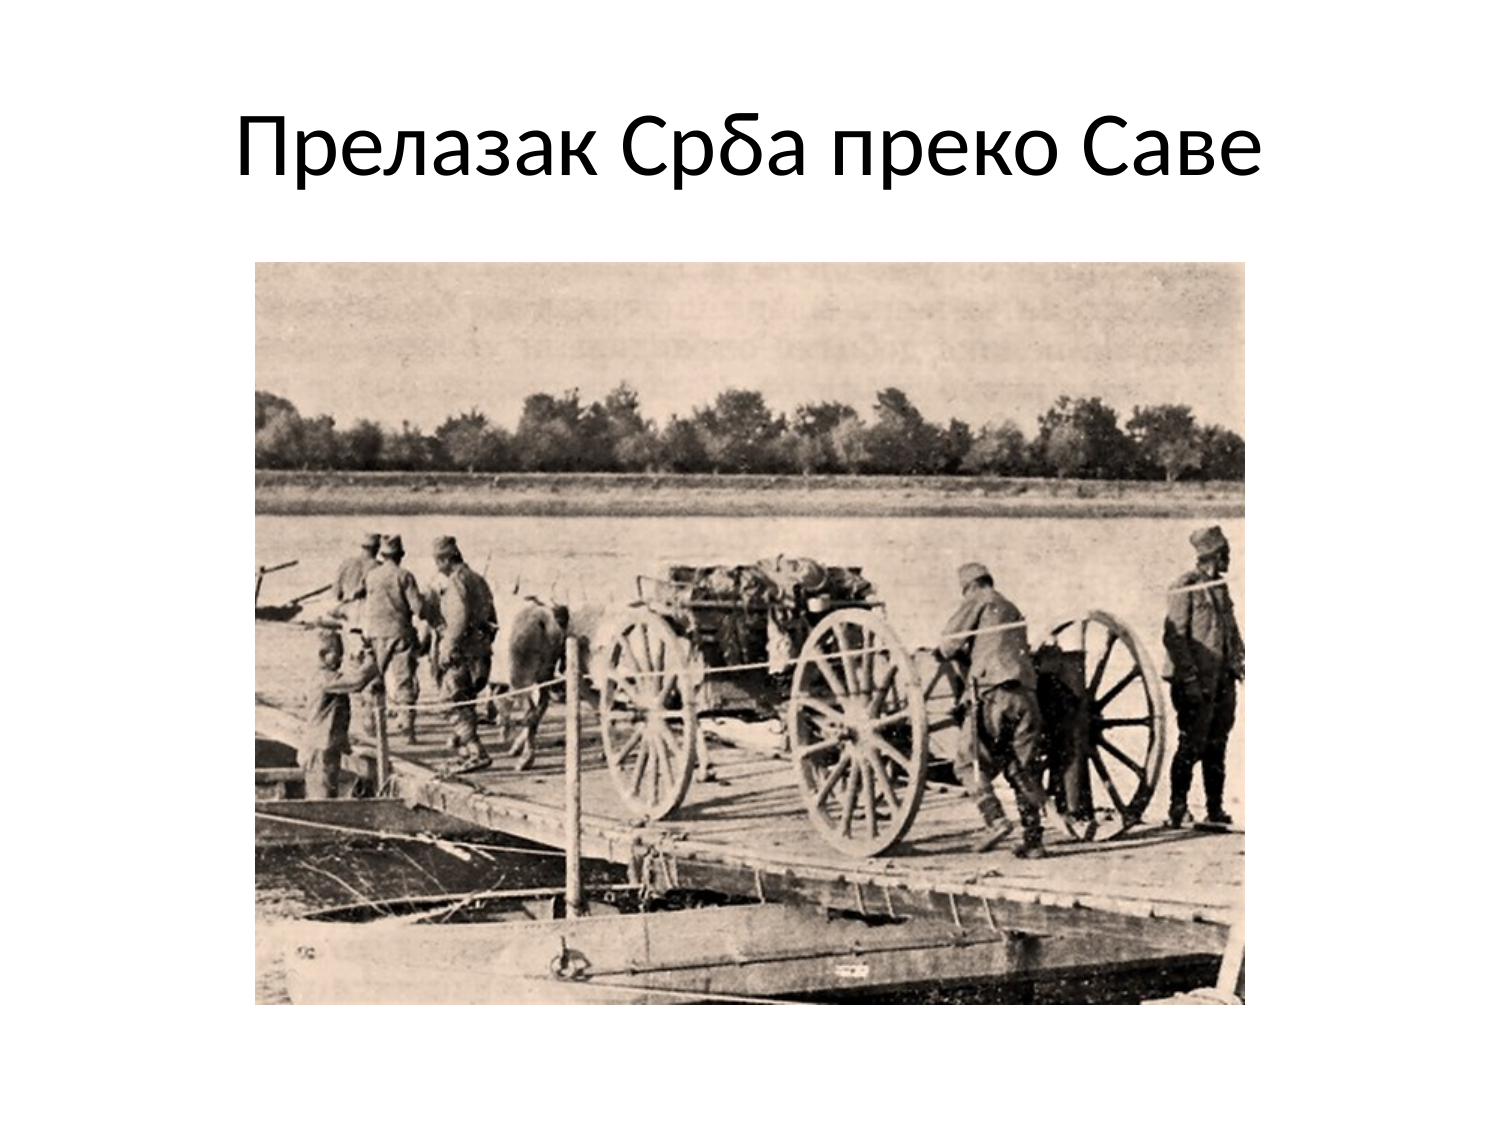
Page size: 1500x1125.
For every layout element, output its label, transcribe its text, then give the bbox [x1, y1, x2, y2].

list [254, 262, 1246, 1006]
title Прелазак Срба преко Саве [75, 45, 1425, 233]
